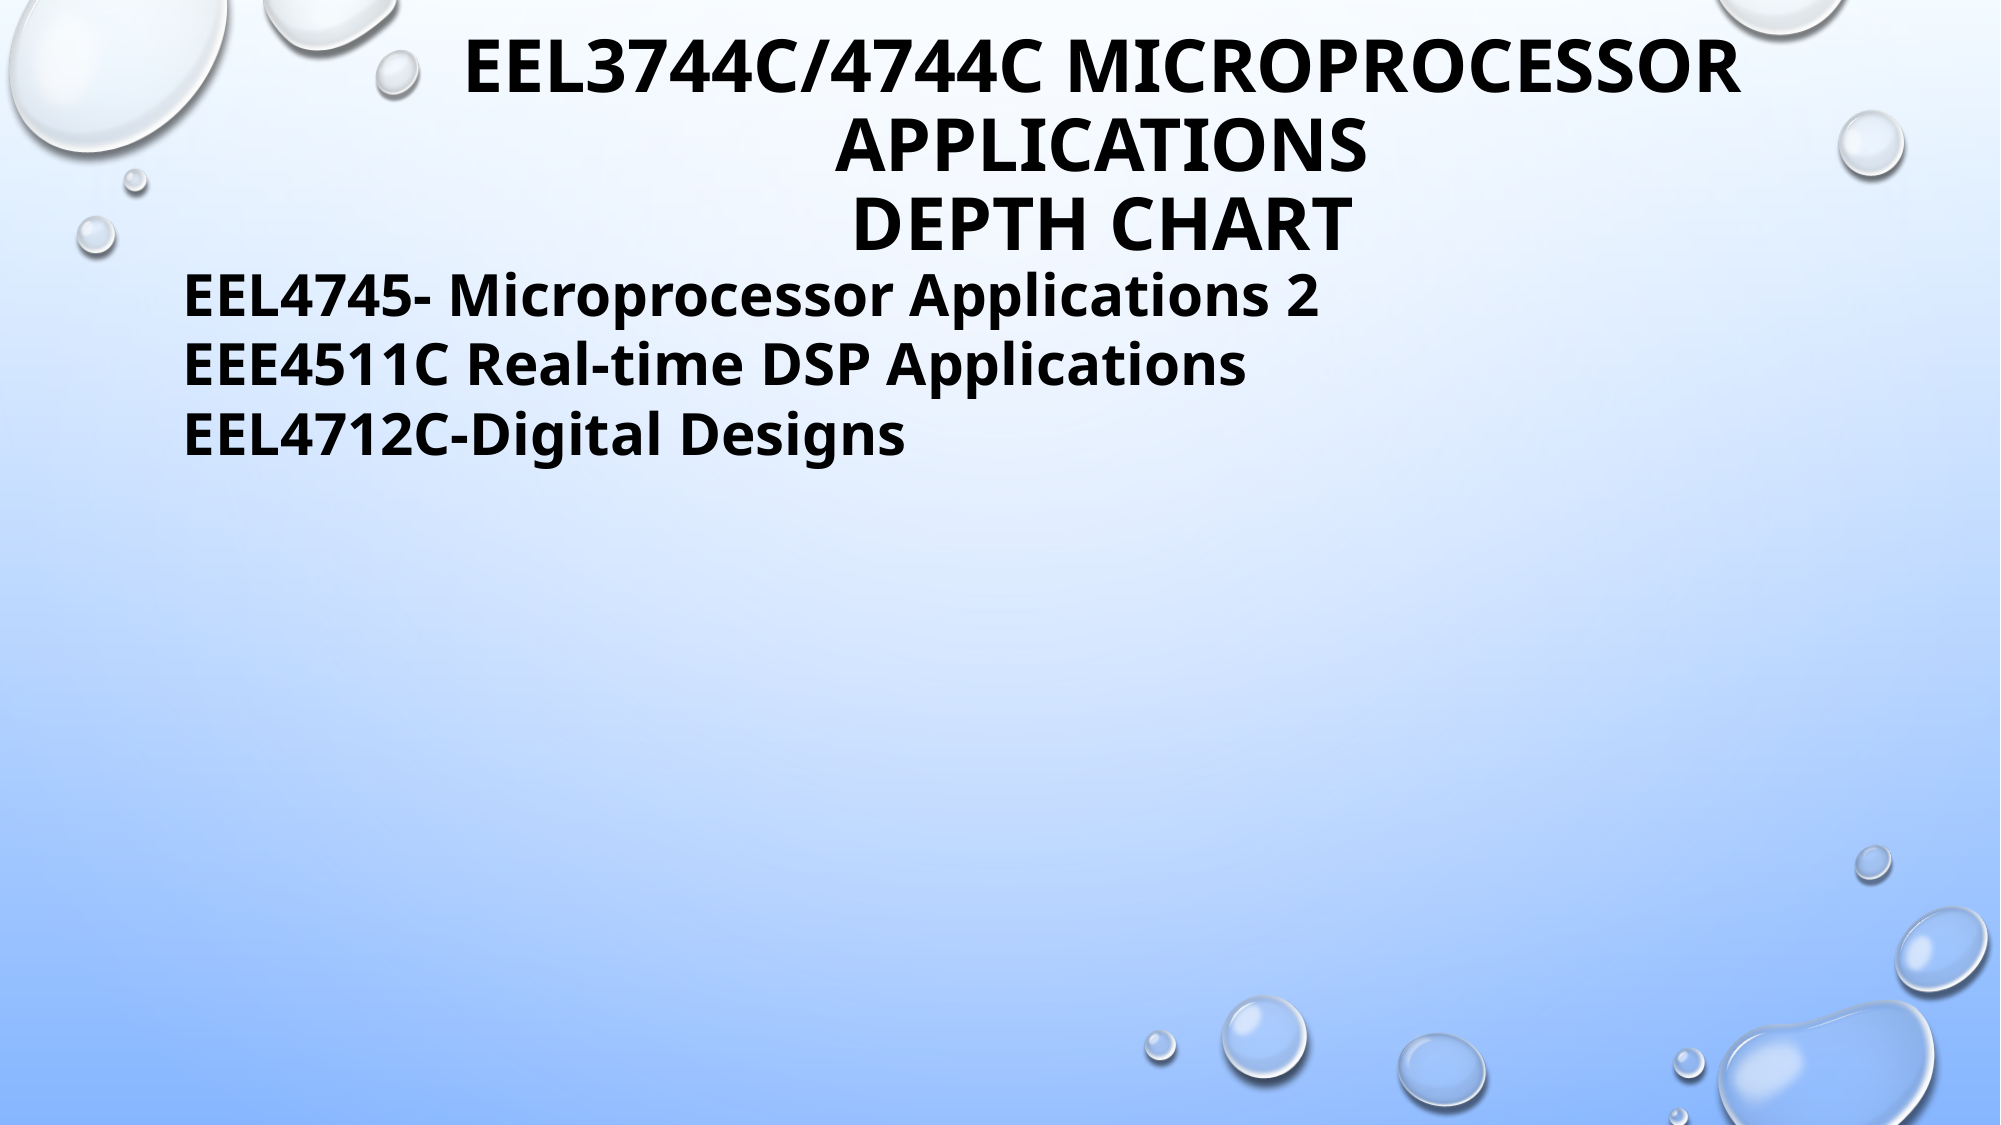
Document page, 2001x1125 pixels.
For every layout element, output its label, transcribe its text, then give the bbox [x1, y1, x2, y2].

title EEL3744C/4744C Microprocessor Applications Depth Chart [204, 21, 2000, 276]
text_box EEL4745- Microprocessor Applications 2 EEE4511C Real-time DSP Applications EEL4712C-Digital Designs [168, 250, 1460, 545]
picture [0, 0, 2000, 1125]
